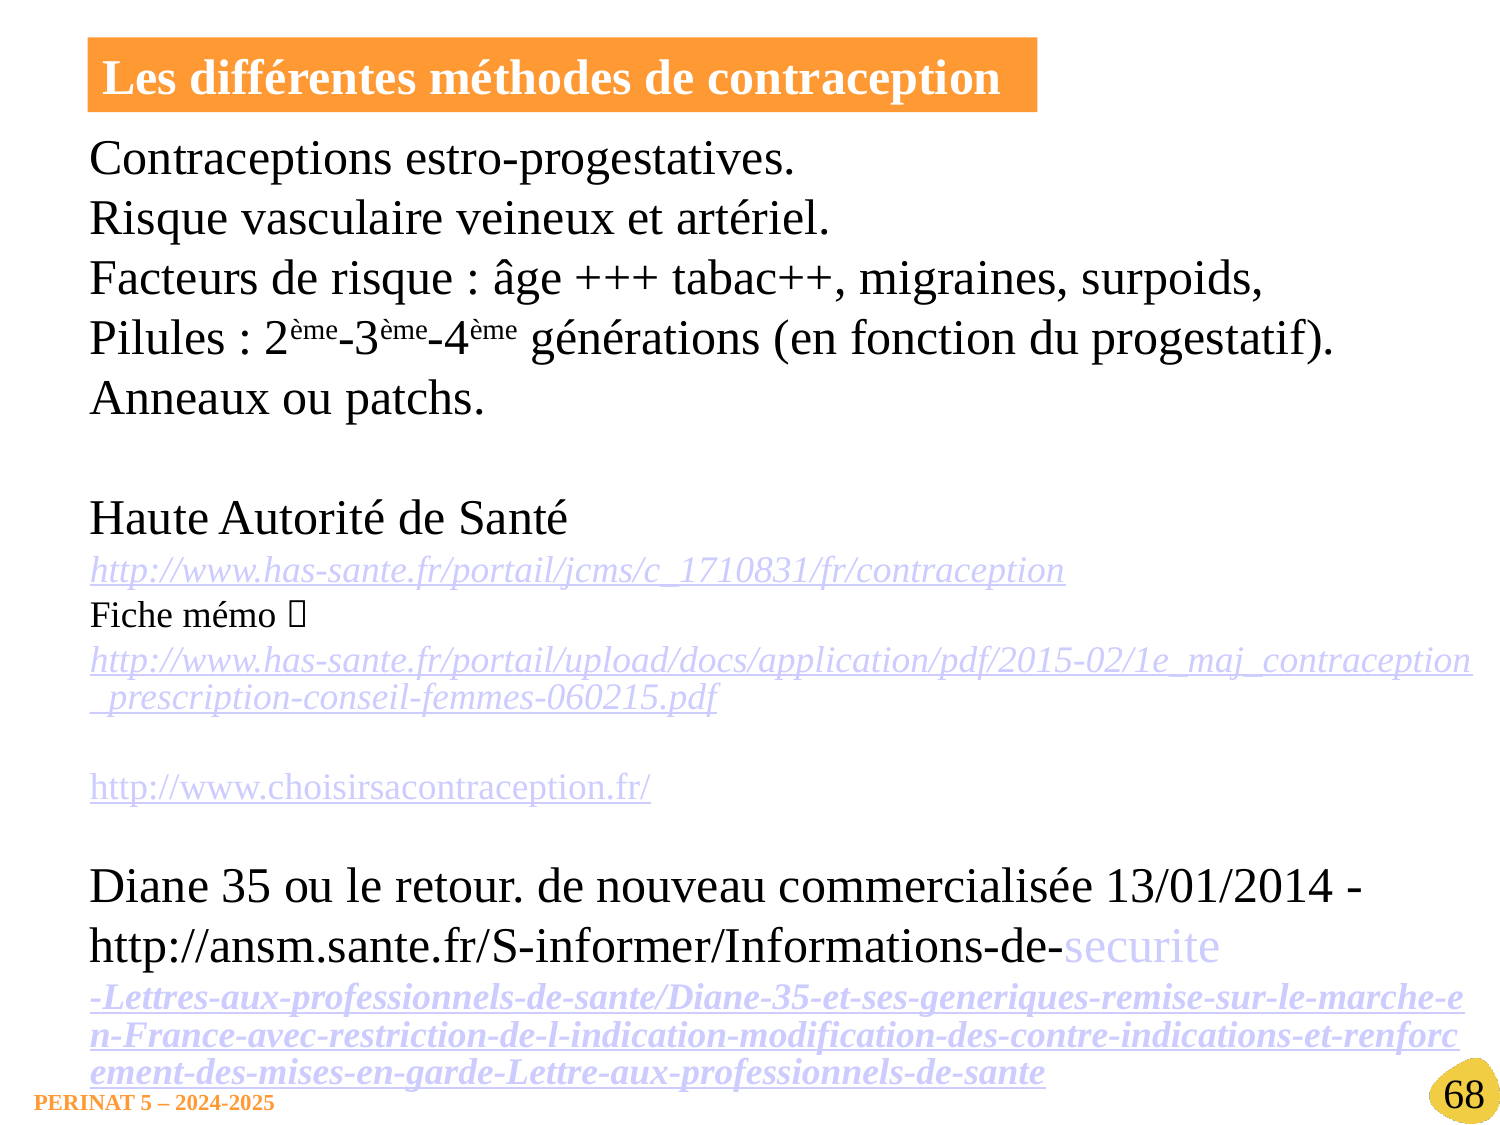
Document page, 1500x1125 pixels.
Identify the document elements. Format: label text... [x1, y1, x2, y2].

text_box Contraceptions estro-progestatives. Risque vasculaire veineux et artériel. Facteurs de risque : âge +++ tabac++, migraines, surpoids, Pilules : 2ème-3ème-4ème générations (en fonction du progestatif). Anneaux ou patchs. Haute Autorité de Santé http://www.has-sante.fr/portail/jcms/c_1710831/fr/contraception Fiche mémo http://www.has-sante.fr/portail/upload/docs/application/pdf/2015-02/1e_maj_contraception_prescription-conseil-femmes-060215.pdf http://www.choisirsacontraception.fr/ Diane 35 ou le retour. de nouveau commercialisée 13/01/2014 -http://ansm.sante.fr/S-informer/Informations-de-securite-Lettres-aux-professionnels-de-sante/Diane-35-et-ses-generiques-remise-sur-le-marche-en-France-avec-restriction-de-l-indication-modification-des-contre-indications-et-renforcement-des-mises-en-garde-Lettre-aux-professionnels-de-sante [74, 117, 1488, 987]
text_box Les différentes méthodes de contraception [87, 37, 1038, 113]
picture [1423, 1057, 1500, 1125]
